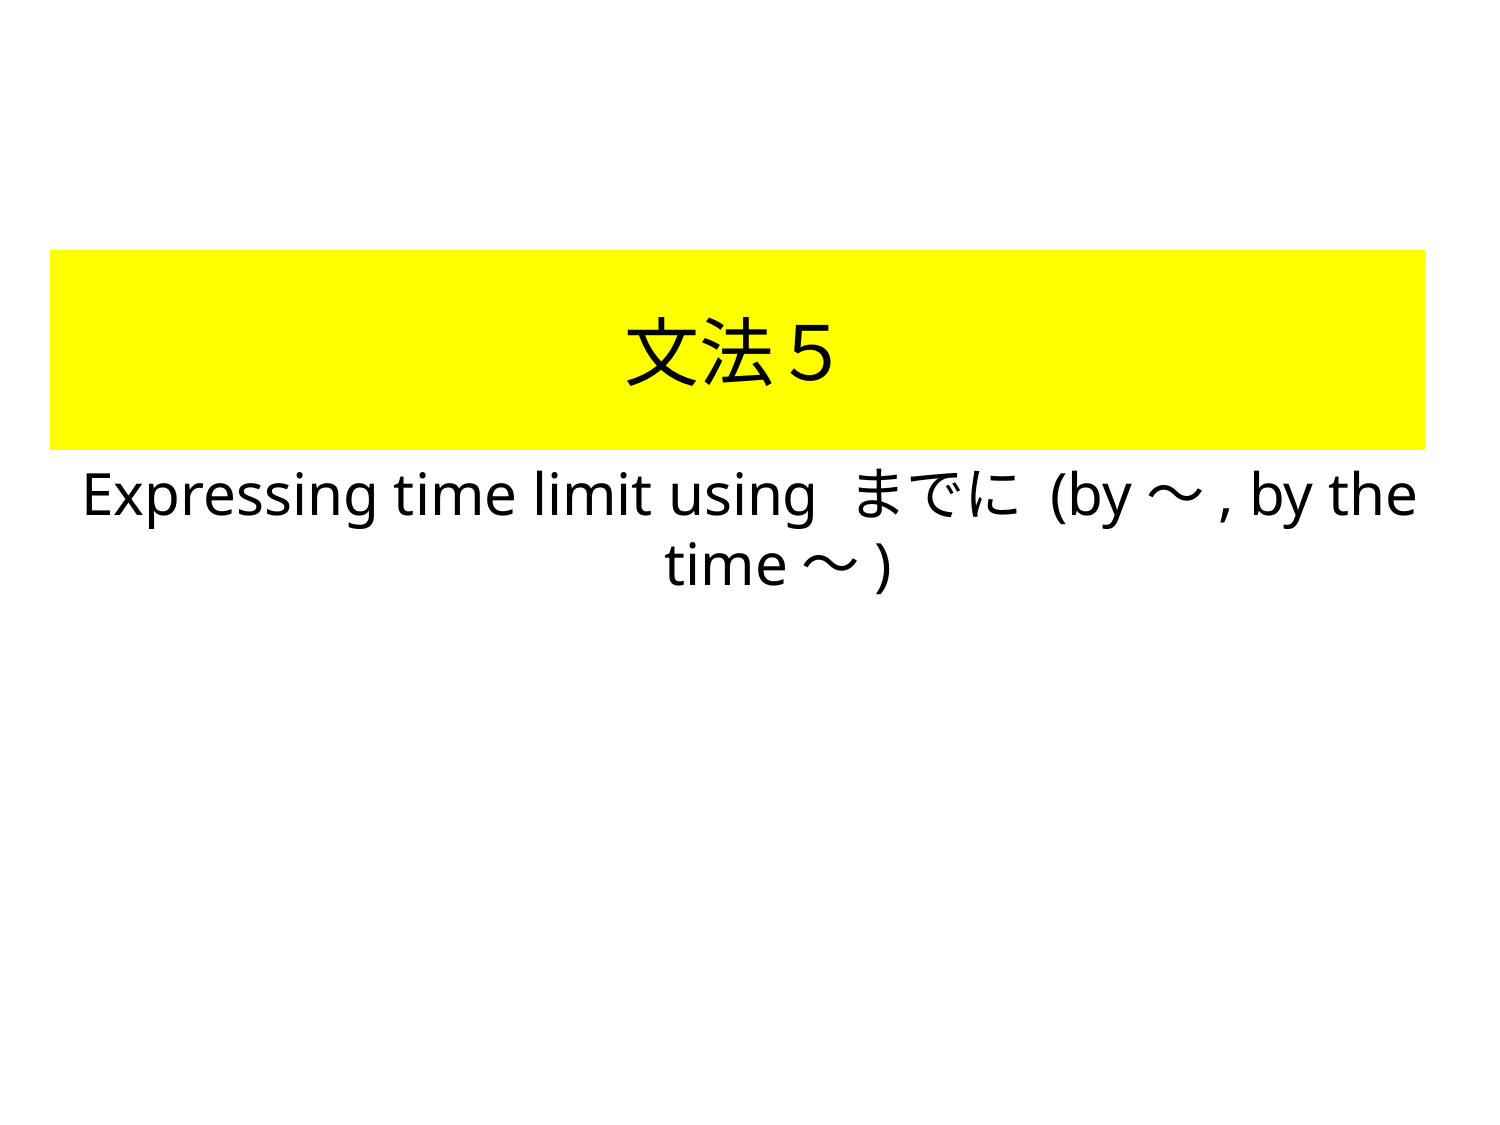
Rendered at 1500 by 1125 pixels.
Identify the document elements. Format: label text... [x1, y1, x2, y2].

title 文法５ [50, 249, 1425, 450]
list Expressing time limit using までに (by〜, by the time〜) [50, 450, 1450, 775]
